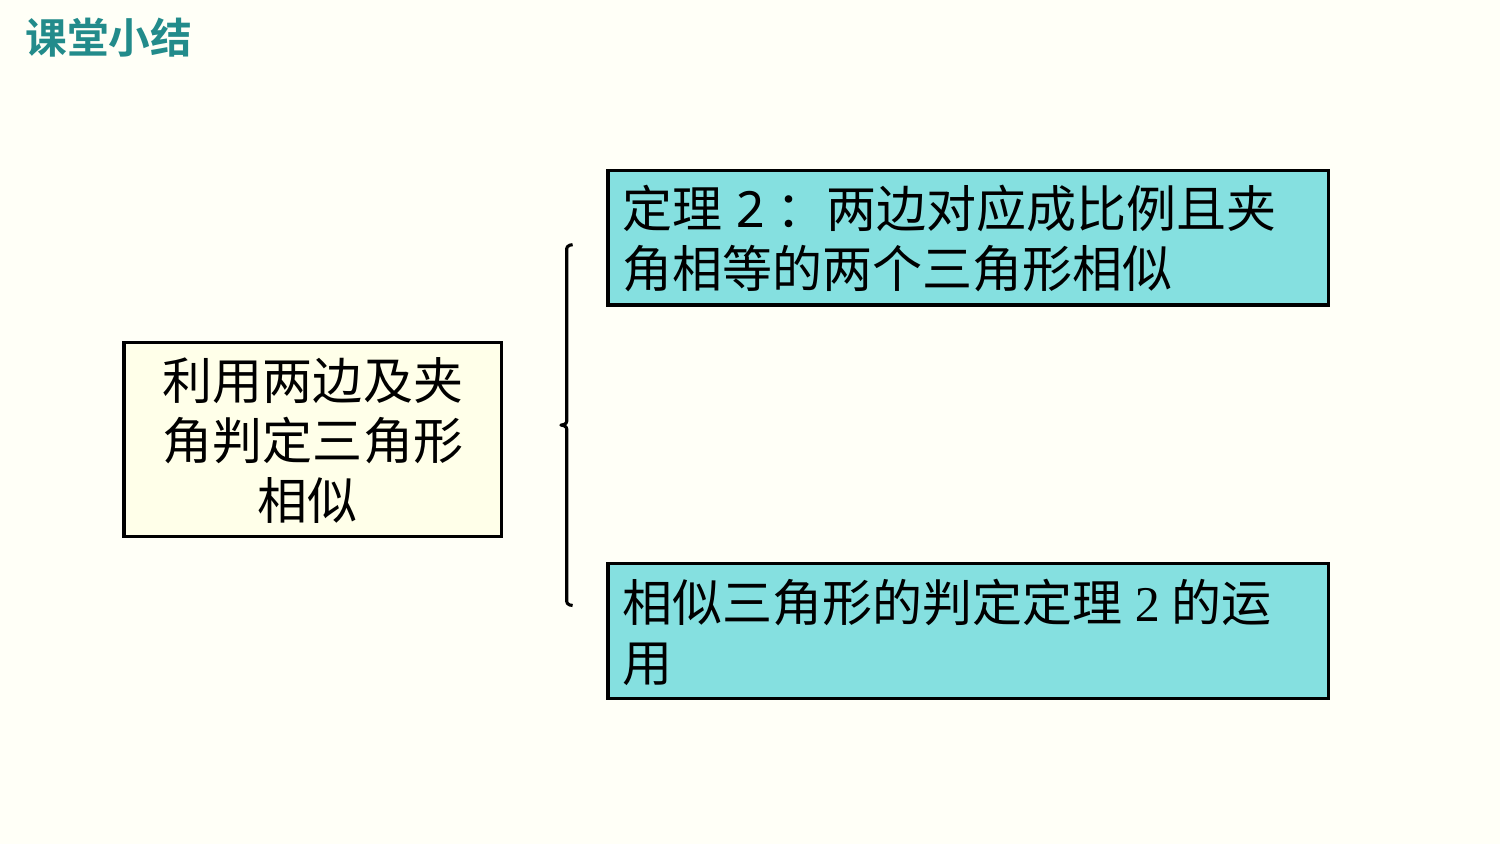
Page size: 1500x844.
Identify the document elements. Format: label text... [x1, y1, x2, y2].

text_box 相似三角形的判定定理2的运用 [608, 563, 1329, 699]
text_box [560, 244, 573, 606]
text_box 定理2：两边对应成比例且夹角相等的两个三角形相似 [608, 170, 1329, 305]
text_box 利用两边及夹角判定三角形相似 [123, 342, 502, 537]
text_box 课堂小结 [10, 4, 208, 70]
